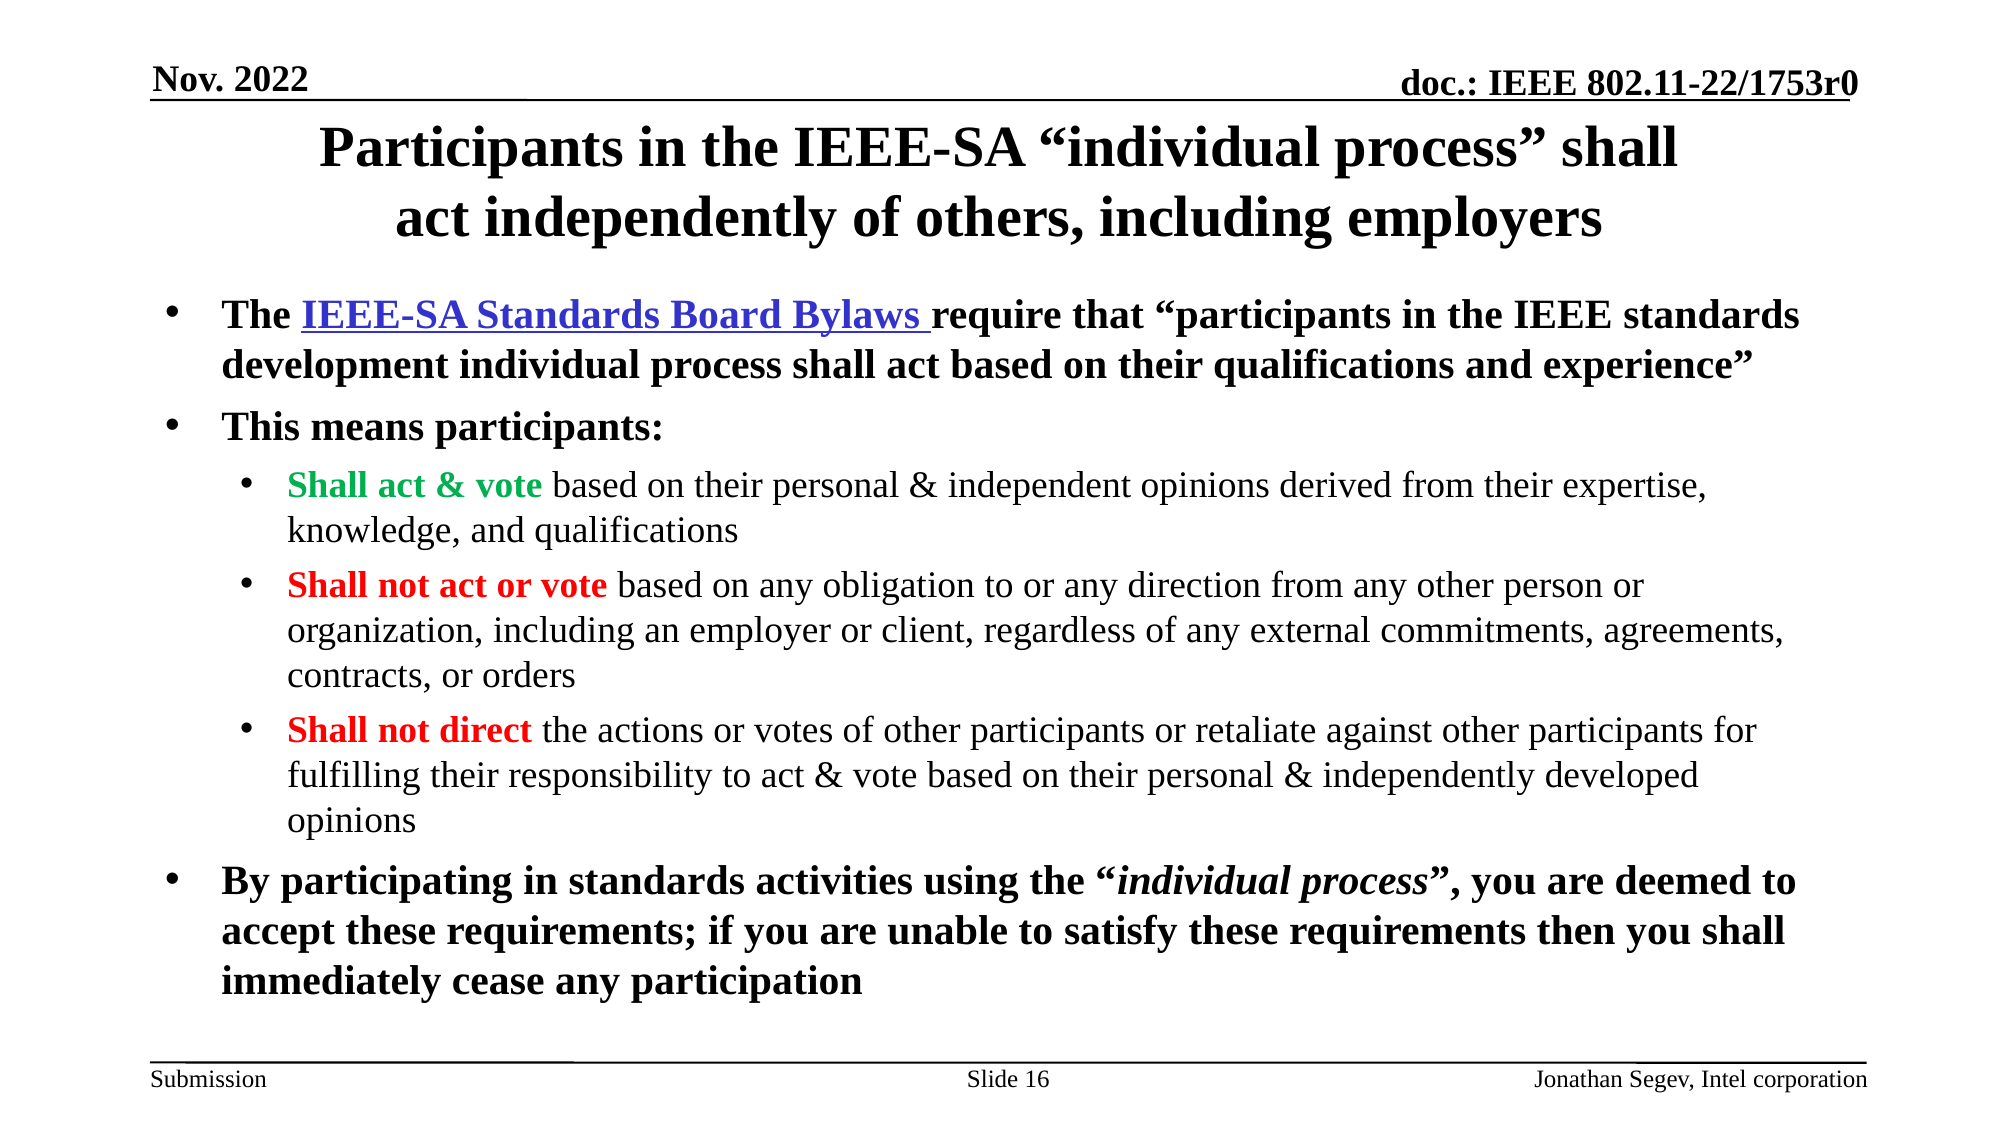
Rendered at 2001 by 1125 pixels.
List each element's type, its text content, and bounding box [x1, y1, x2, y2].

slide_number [152, 54, 563, 100]
slide_number Slide 16 [950, 1061, 1067, 1123]
list The IEEE-SA Standards Board Bylaws require that “participants in the IEEE standards development individual process shall act based on their qualifications and experience” This means participants: Shall act & vote based on their personal & independent opinions derived from their expertise, knowledge, and qualifications Shall not act or vote based on any obligation to or any direction from any other person or organization, including an employer or client, regardless of any external commitments, agreements, contracts, or orders Shall not direct the actions or votes of other participants or retaliate against other participants for fulfilling their responsibility to act & vote based on their personal & independently developed opinions By participating in standards activities using the “individual process”, you are deemed to accept these requirements; if you are unable to satisfy these requirements then you shall immediately cease any participation [149, 278, 1850, 1000]
footer Jonathan Segev, Intel corporation [1171, 1061, 1869, 1093]
title Participants in the IEEE-SA “individual process” shall act independently of others, including employers [149, 112, 1850, 244]
